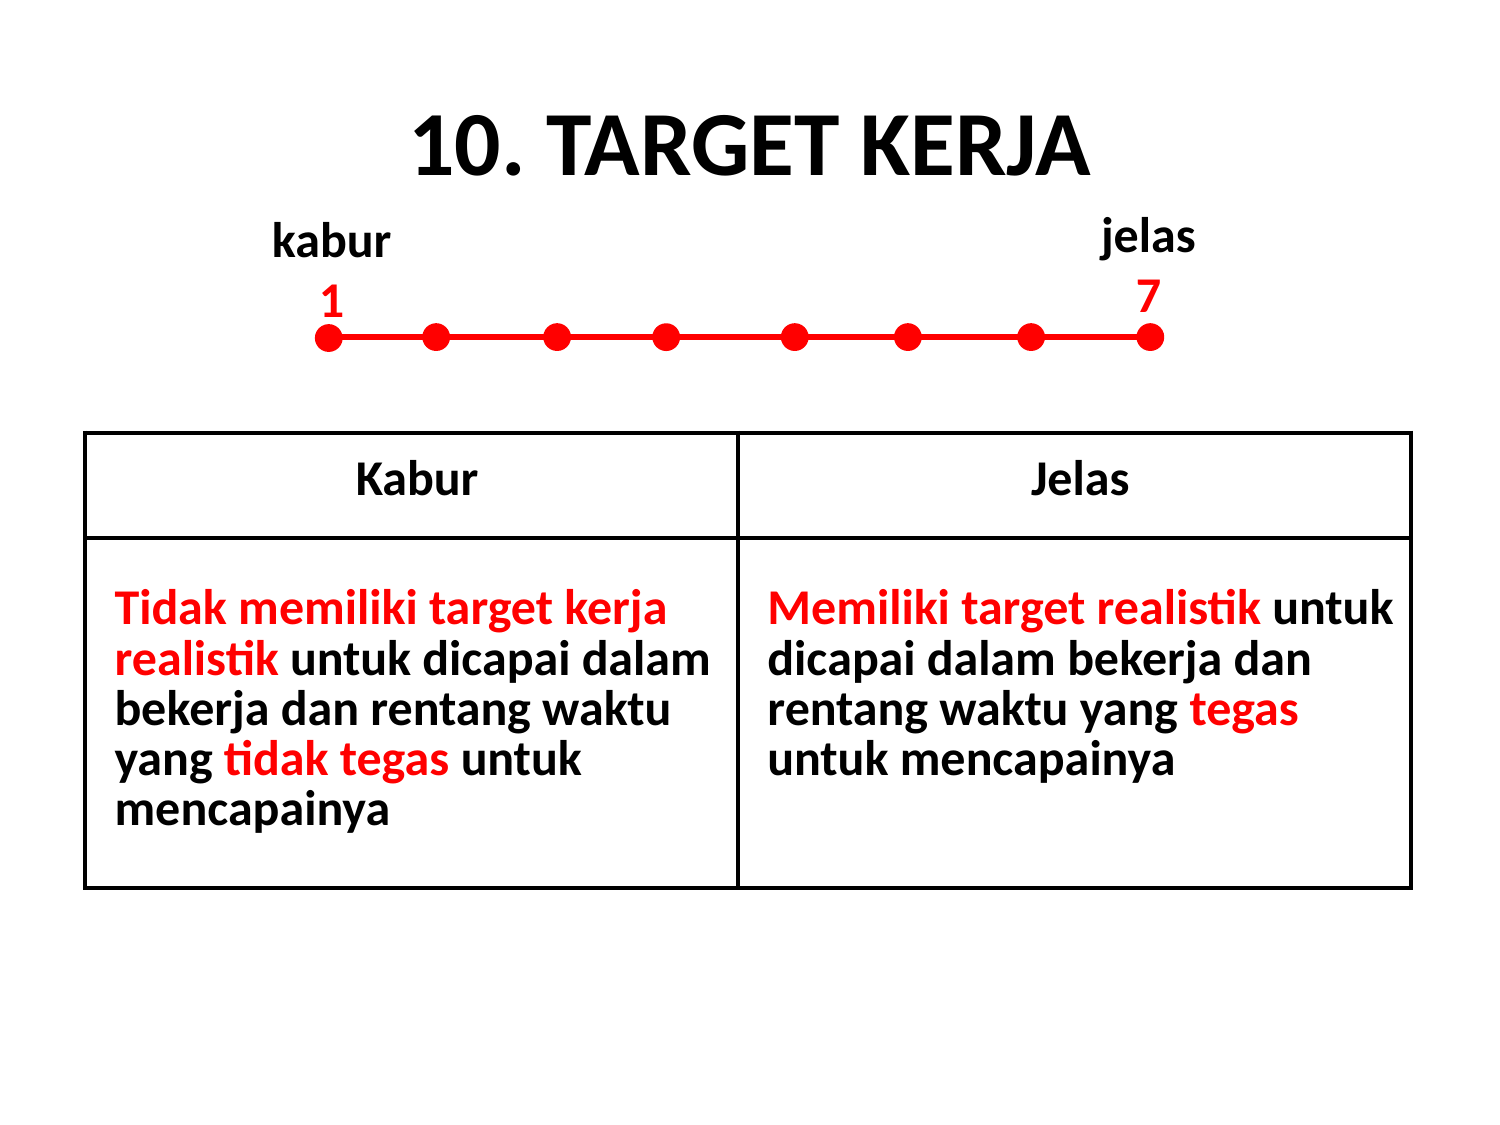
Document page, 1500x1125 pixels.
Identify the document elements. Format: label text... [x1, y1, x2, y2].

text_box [256, 194, 1212, 351]
table_header Kabur [87, 435, 736, 536]
table_cell Tidak memiliki target kerja realistik untuk dicapai dalam bekerja dan rentang waktu yang tidak tegas untuk mencapainya [87, 540, 736, 886]
table_cell Memiliki target realistik untuk dicapai dalam bekerja dan rentang waktu yang tegas untuk mencapainya [740, 540, 1409, 886]
table_header Jelas [740, 435, 1409, 536]
title 10. TARGET KERJA [75, 45, 1425, 233]
